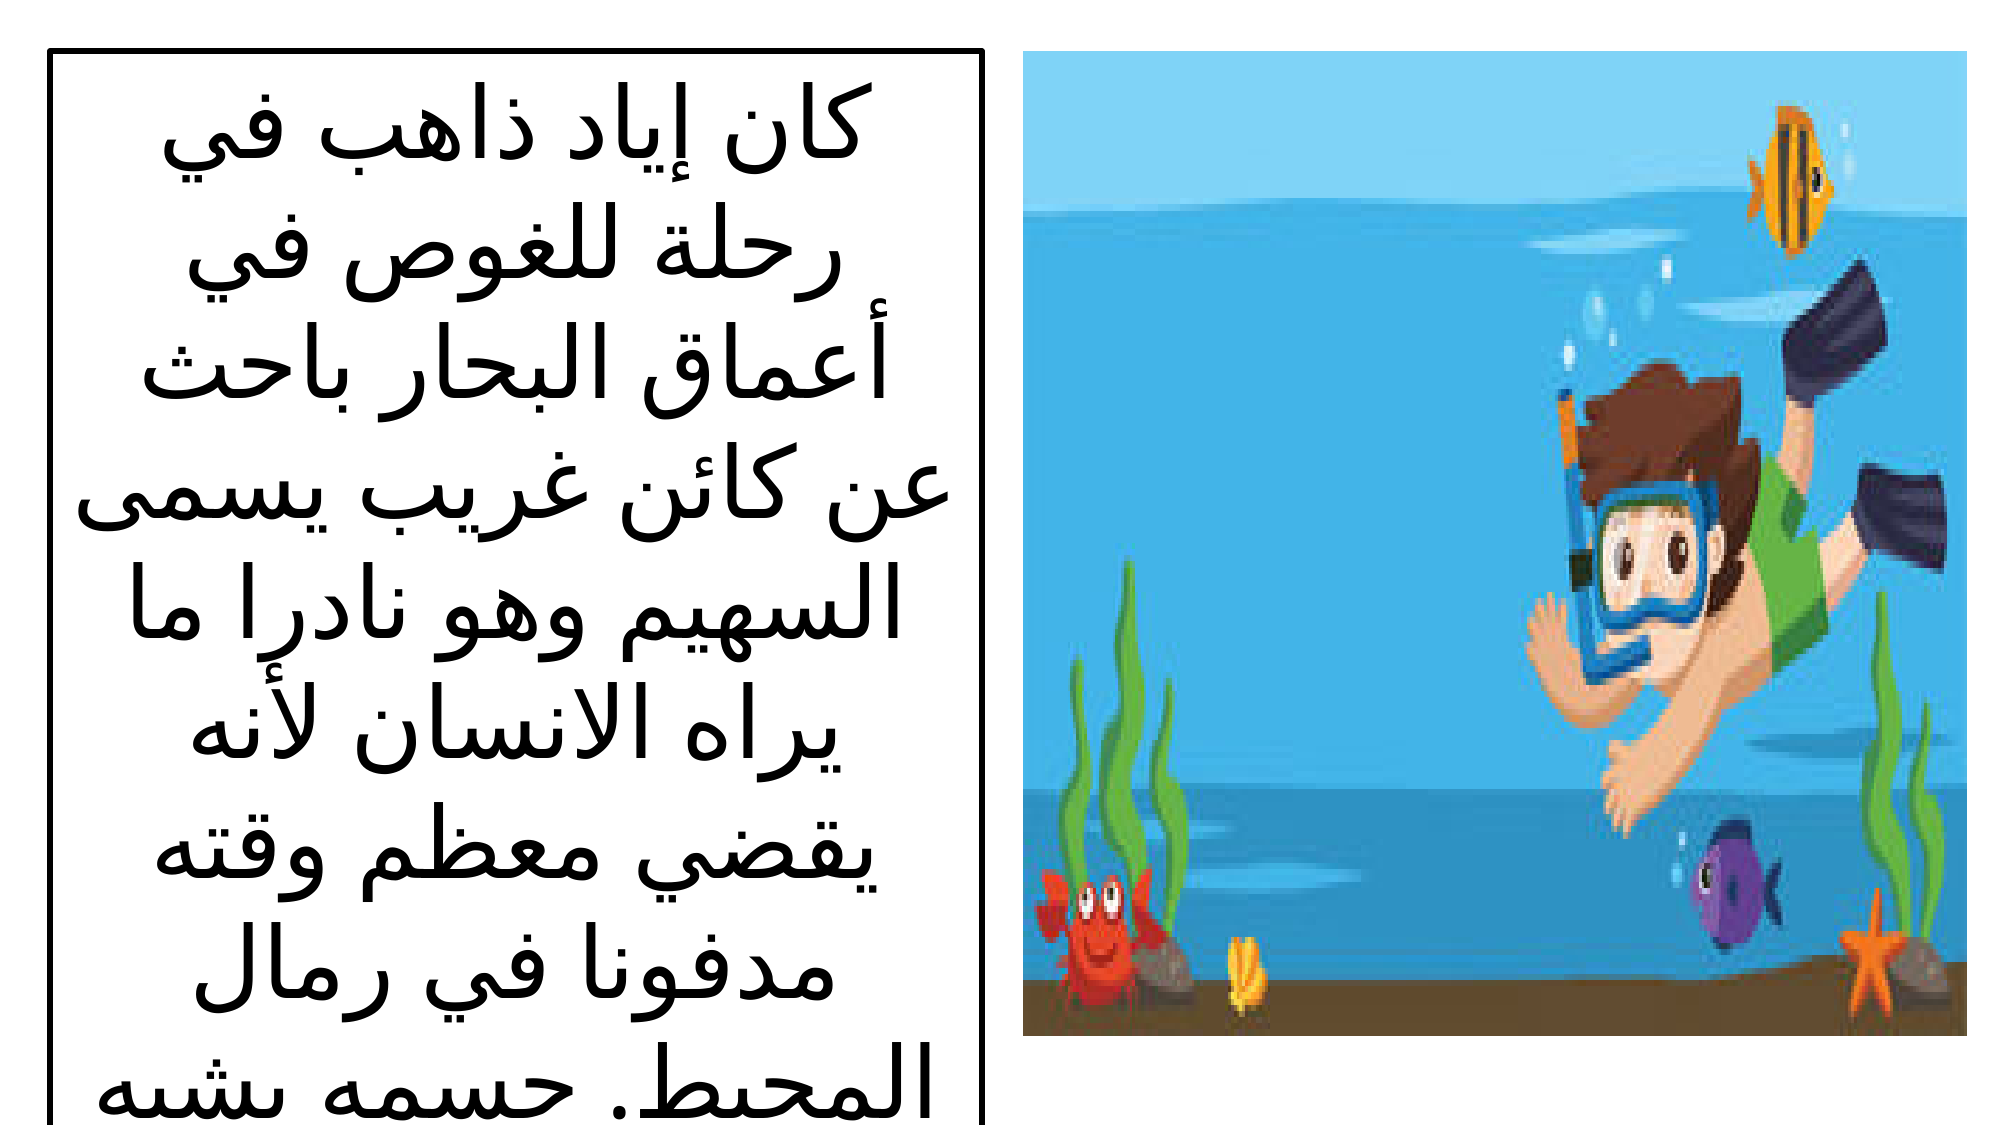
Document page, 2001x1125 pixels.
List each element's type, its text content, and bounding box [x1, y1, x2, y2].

picture [1023, 51, 1967, 1036]
text_box كان إياد ذاهب في رحلة للغوص في أعماق البحار باحث عن كائن غريب يسمى السهيم وهو نادرا ما يراه الانسان لأنه يقضي معظم وقته مدفونا في رمال المحيط. جسمه يشبه جسم السمكة لكنه شفاف [50, 51, 982, 1125]
